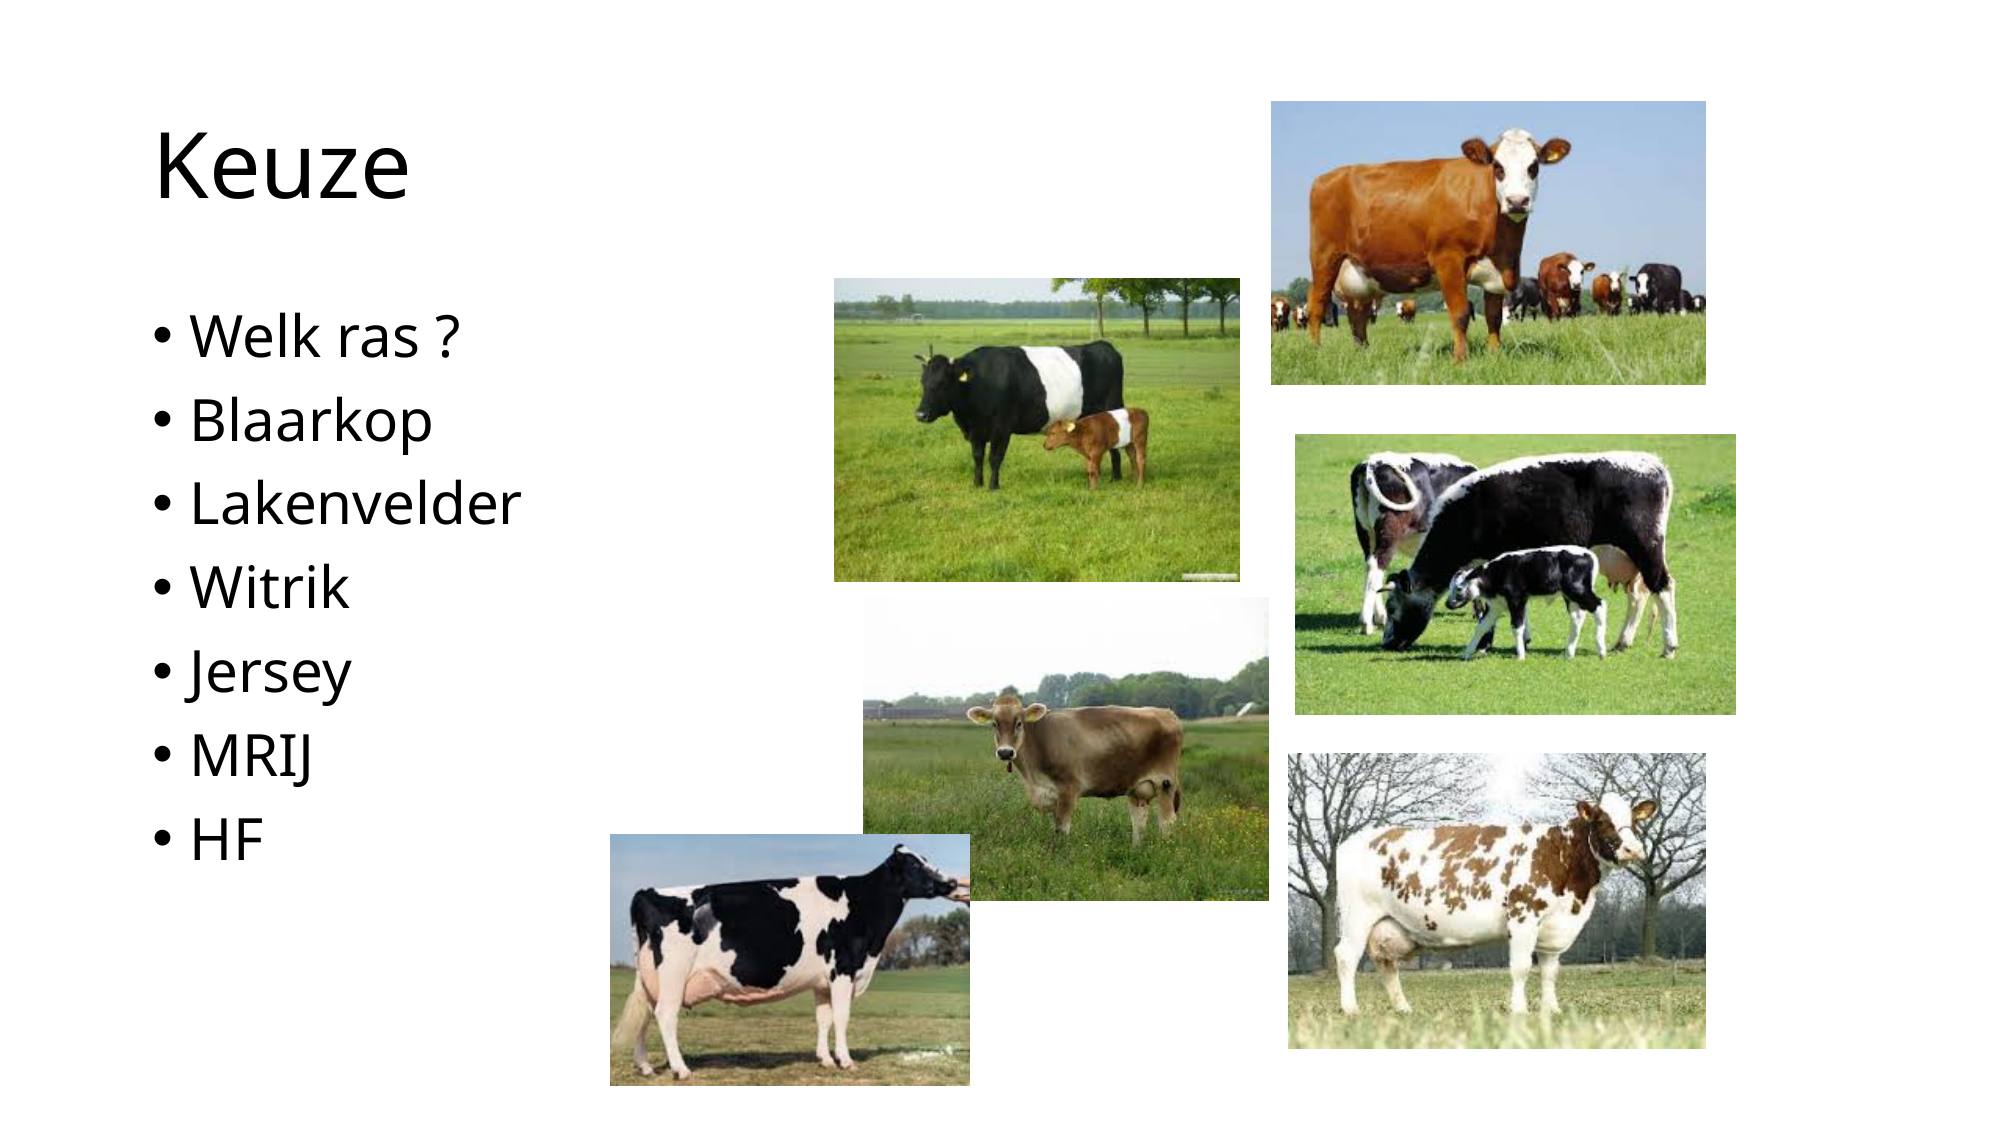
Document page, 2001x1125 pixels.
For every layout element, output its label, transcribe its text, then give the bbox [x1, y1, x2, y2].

picture [610, 597, 1269, 1086]
picture [1271, 101, 1707, 385]
title Keuze [137, 59, 1863, 278]
picture [1288, 753, 1706, 1049]
list Welk ras ? Blaarkop Lakenvelder Witrik Jersey MRIJ HF [137, 299, 1863, 1014]
picture [834, 278, 1240, 583]
picture [1295, 434, 1736, 715]
